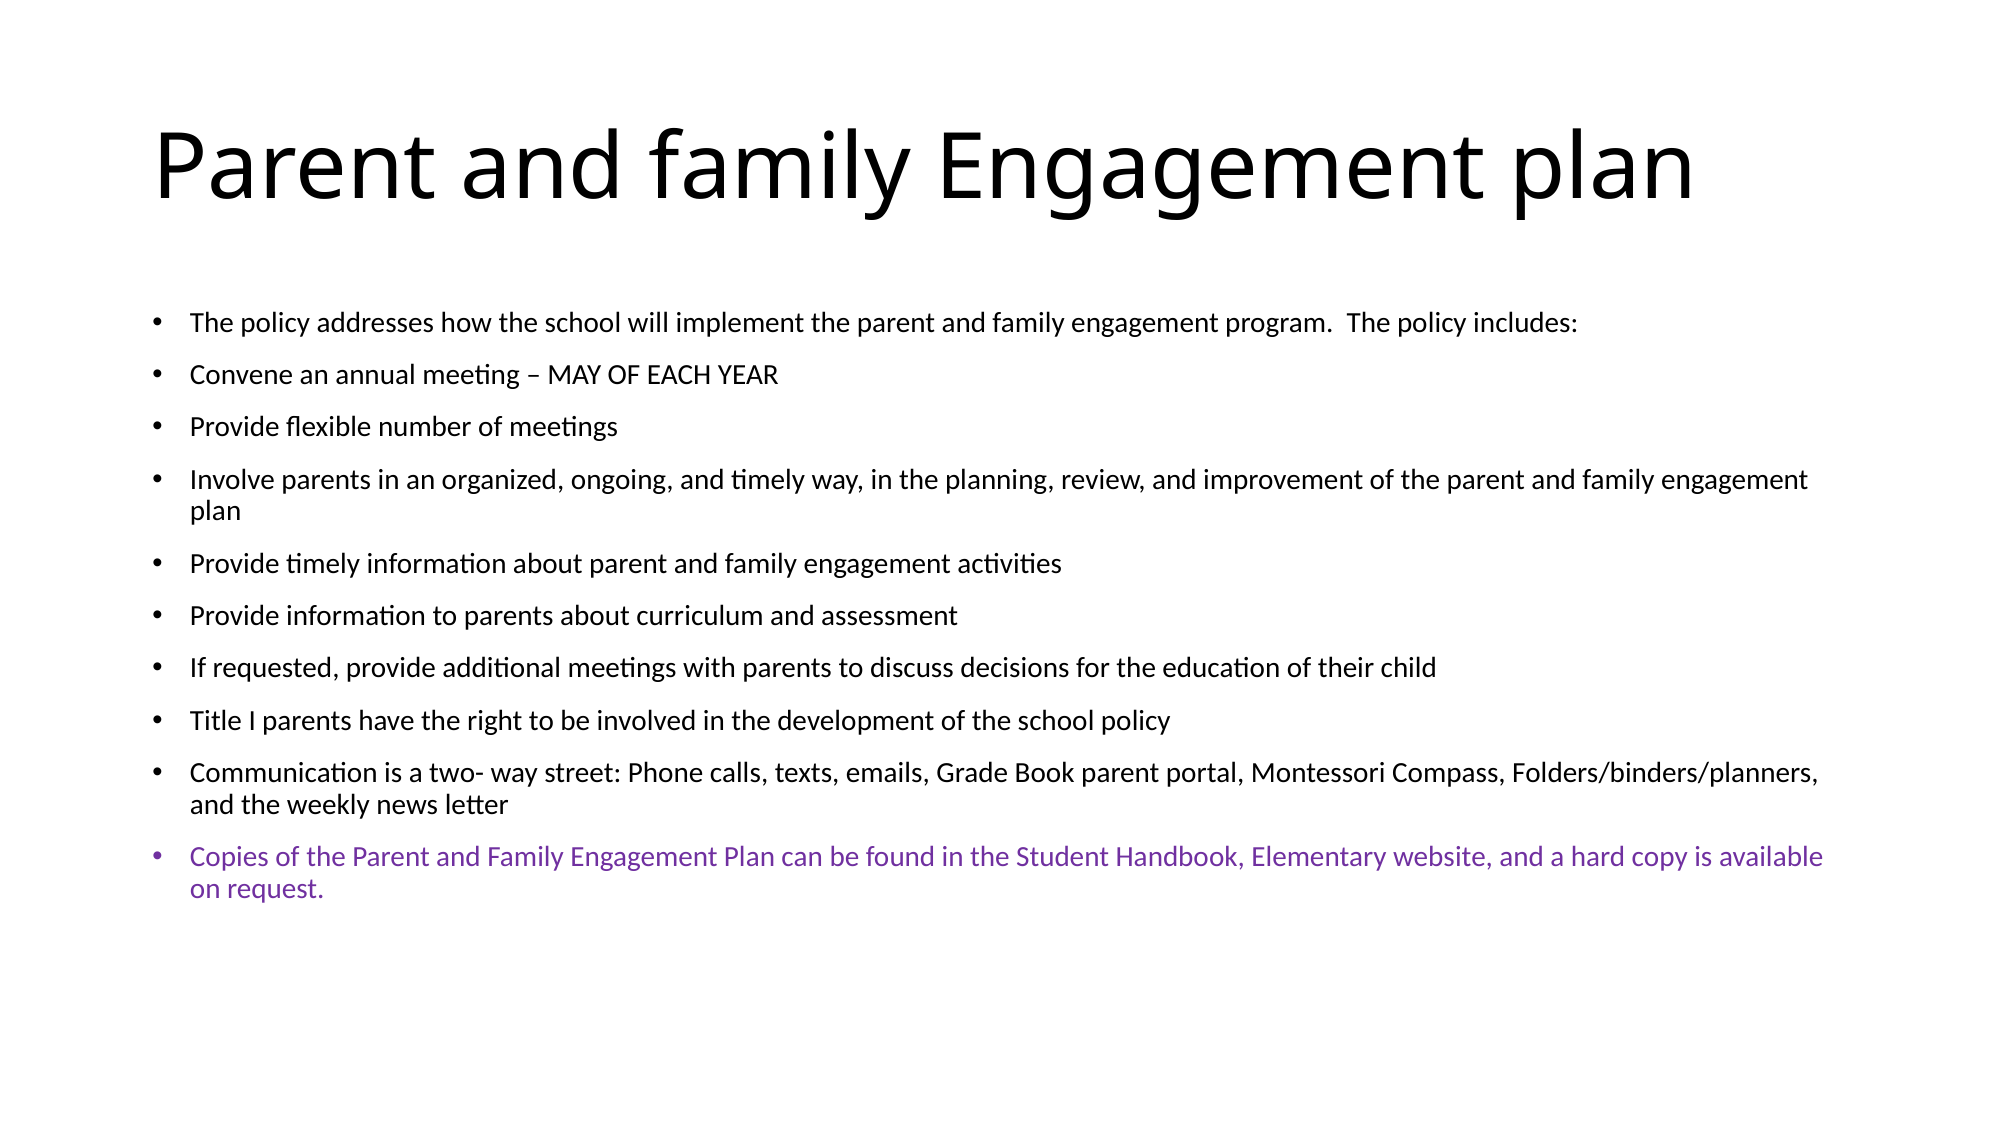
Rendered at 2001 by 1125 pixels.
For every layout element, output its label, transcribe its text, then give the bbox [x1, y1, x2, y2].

list The policy addresses how the school will implement the parent and family engagement program. The policy includes: Convene an annual meeting – MAY OF EACH YEAR Provide flexible number of meetings Involve parents in an organized, ongoing, and timely way, in the planning, review, and improvement of the parent and family engagement plan Provide timely information about parent and family engagement activities Provide information to parents about curriculum and assessment If requested, provide additional meetings with parents to discuss decisions for the education of their child Title I parents have the right to be involved in the development of the school policy Communication is a two- way street: Phone calls, texts, emails, Grade Book parent portal, Montessori Compass, Folders/binders/planners, and the weekly news letter Copies of the Parent and Family Engagement Plan can be found in the Student Handbook, Elementary website, and a hard copy is available on request. [137, 299, 1863, 1014]
title Parent and family Engagement plan [137, 59, 1863, 278]
